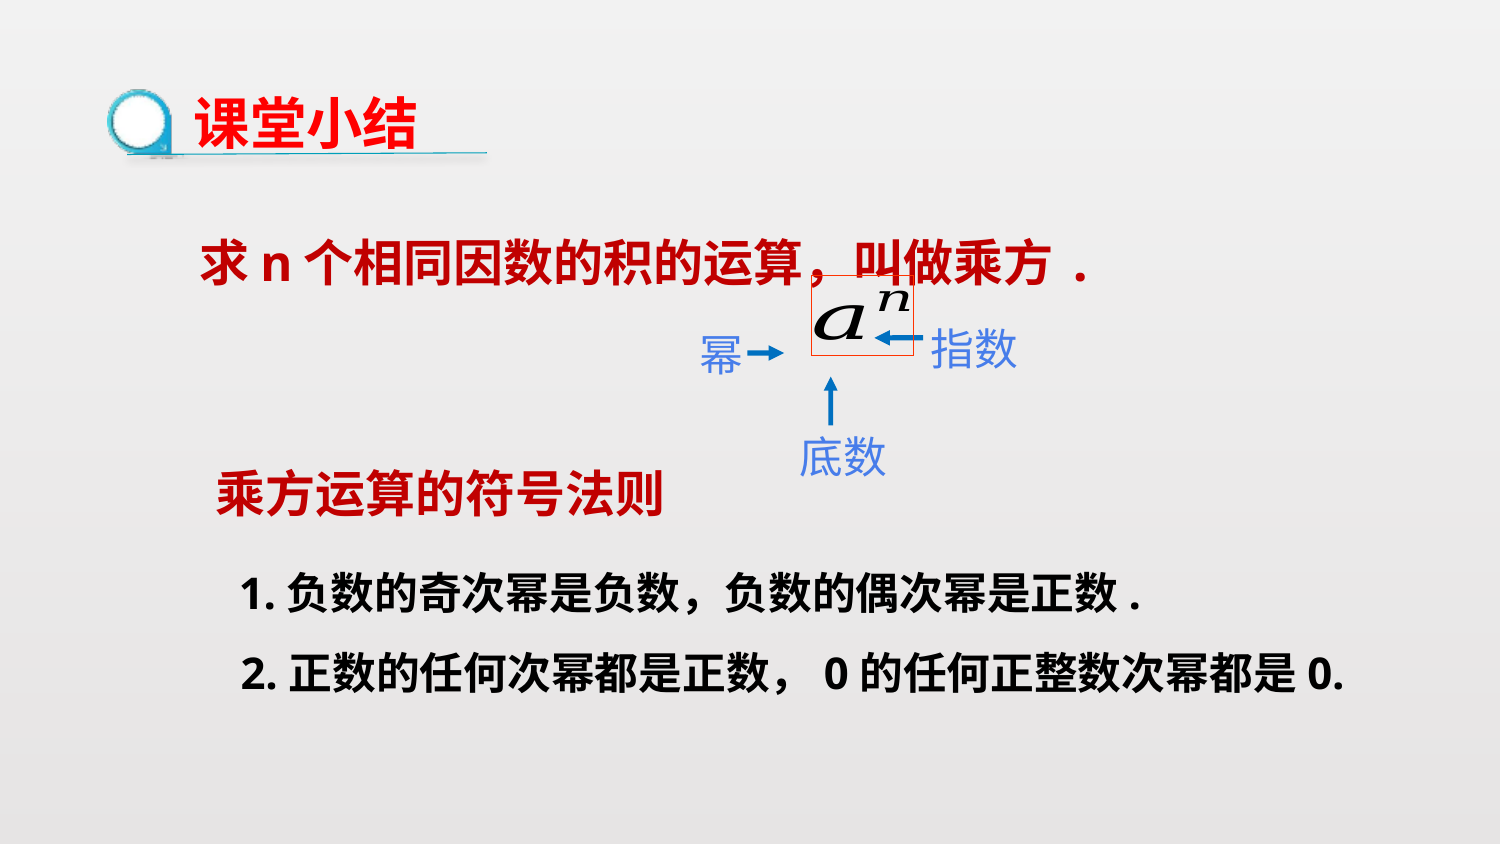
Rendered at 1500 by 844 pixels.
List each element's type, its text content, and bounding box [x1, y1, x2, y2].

text_box 乘方运算的符号法则 [204, 457, 890, 529]
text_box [106, 71, 488, 179]
text_box 2.正数的任何次幂都是正数，0的任何正整数次幂都是0. [229, 618, 1410, 704]
text_box 求n个相同因数的积的运算，叫做乘方. [188, 225, 1107, 297]
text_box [684, 320, 804, 389]
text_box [874, 313, 1070, 383]
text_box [784, 376, 917, 491]
text_box 1.负数的奇次幂是负数，负数的偶次幂是正数. [227, 559, 1178, 624]
